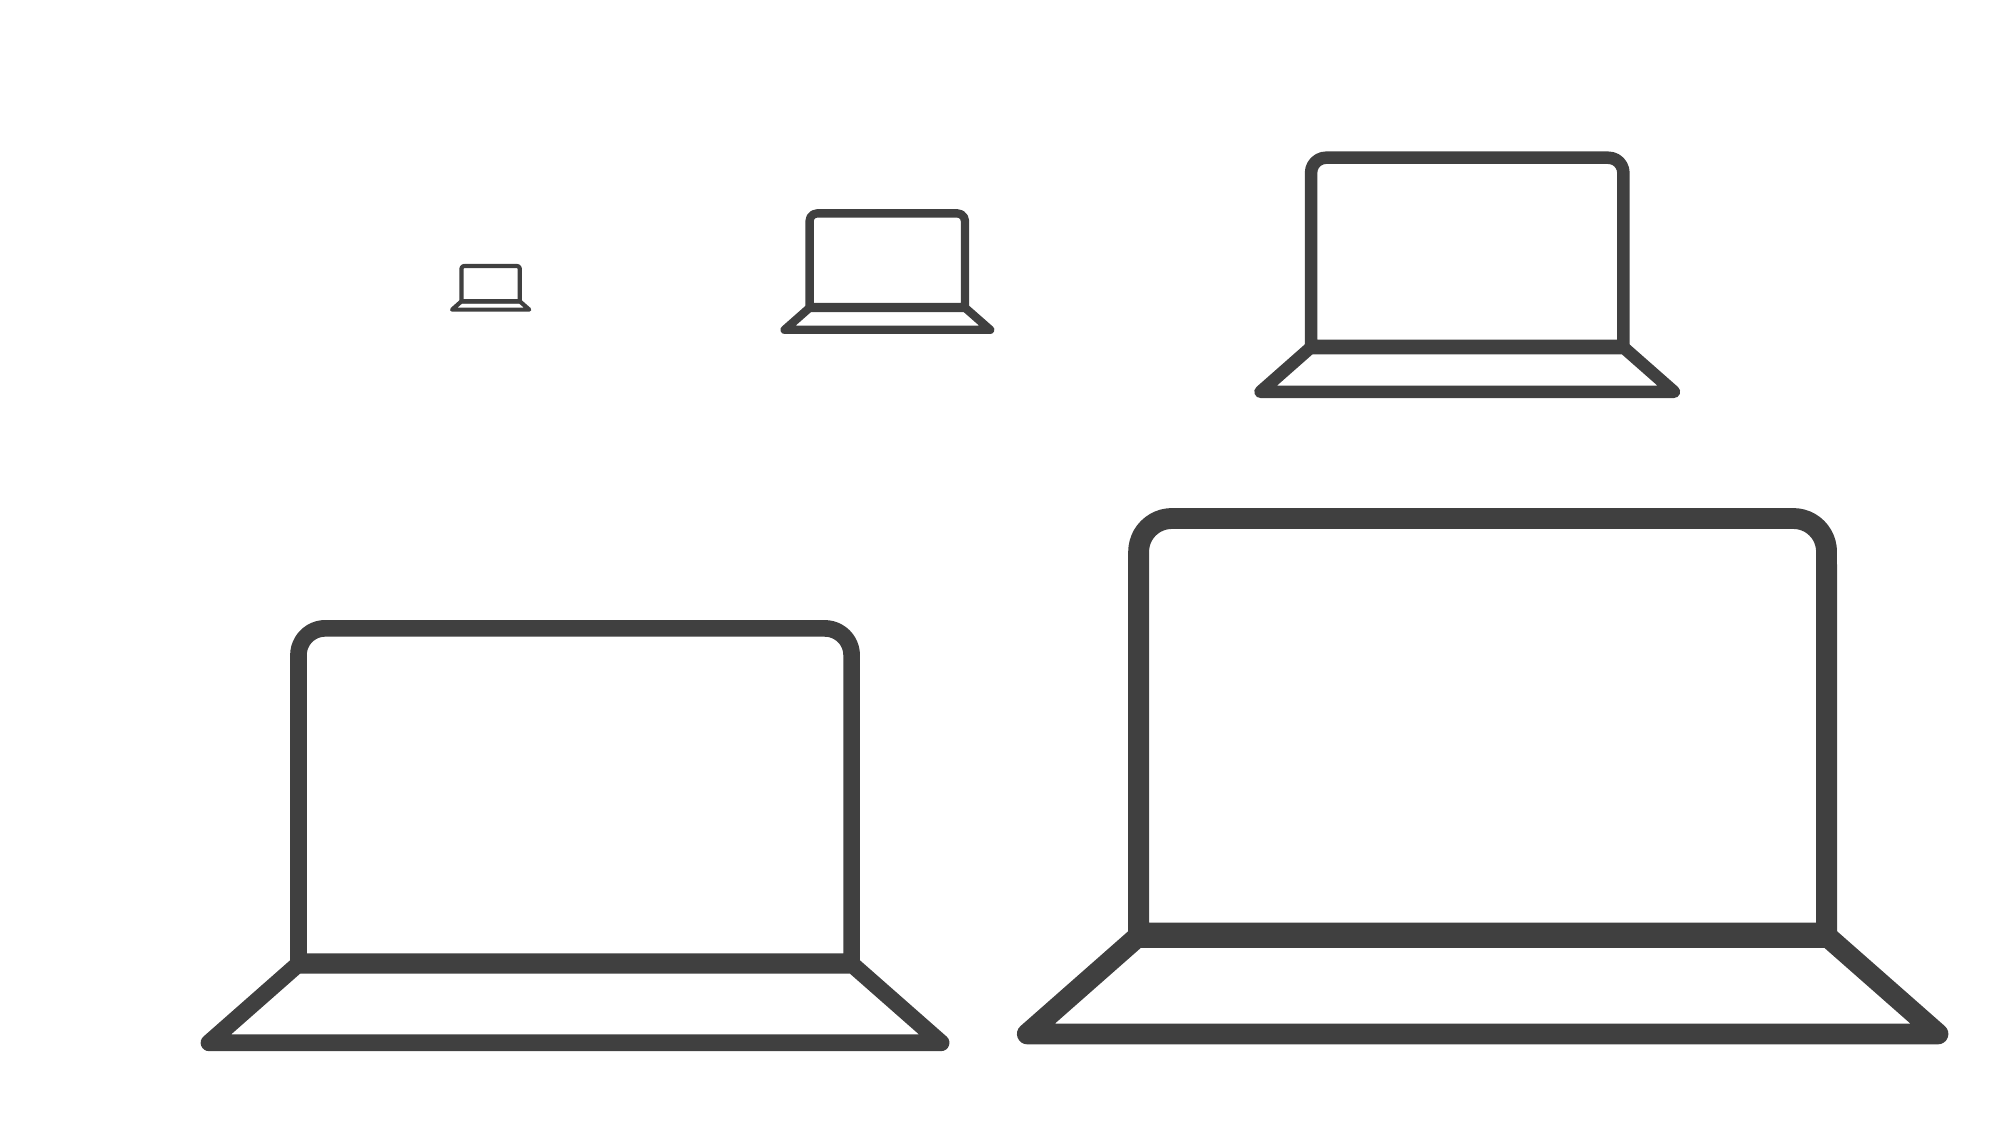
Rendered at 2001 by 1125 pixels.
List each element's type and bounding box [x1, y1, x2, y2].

text_box [784, 213, 991, 330]
text_box [1027, 518, 1939, 1035]
text_box [208, 628, 942, 1044]
text_box [1260, 157, 1675, 392]
text_box [451, 265, 530, 310]
